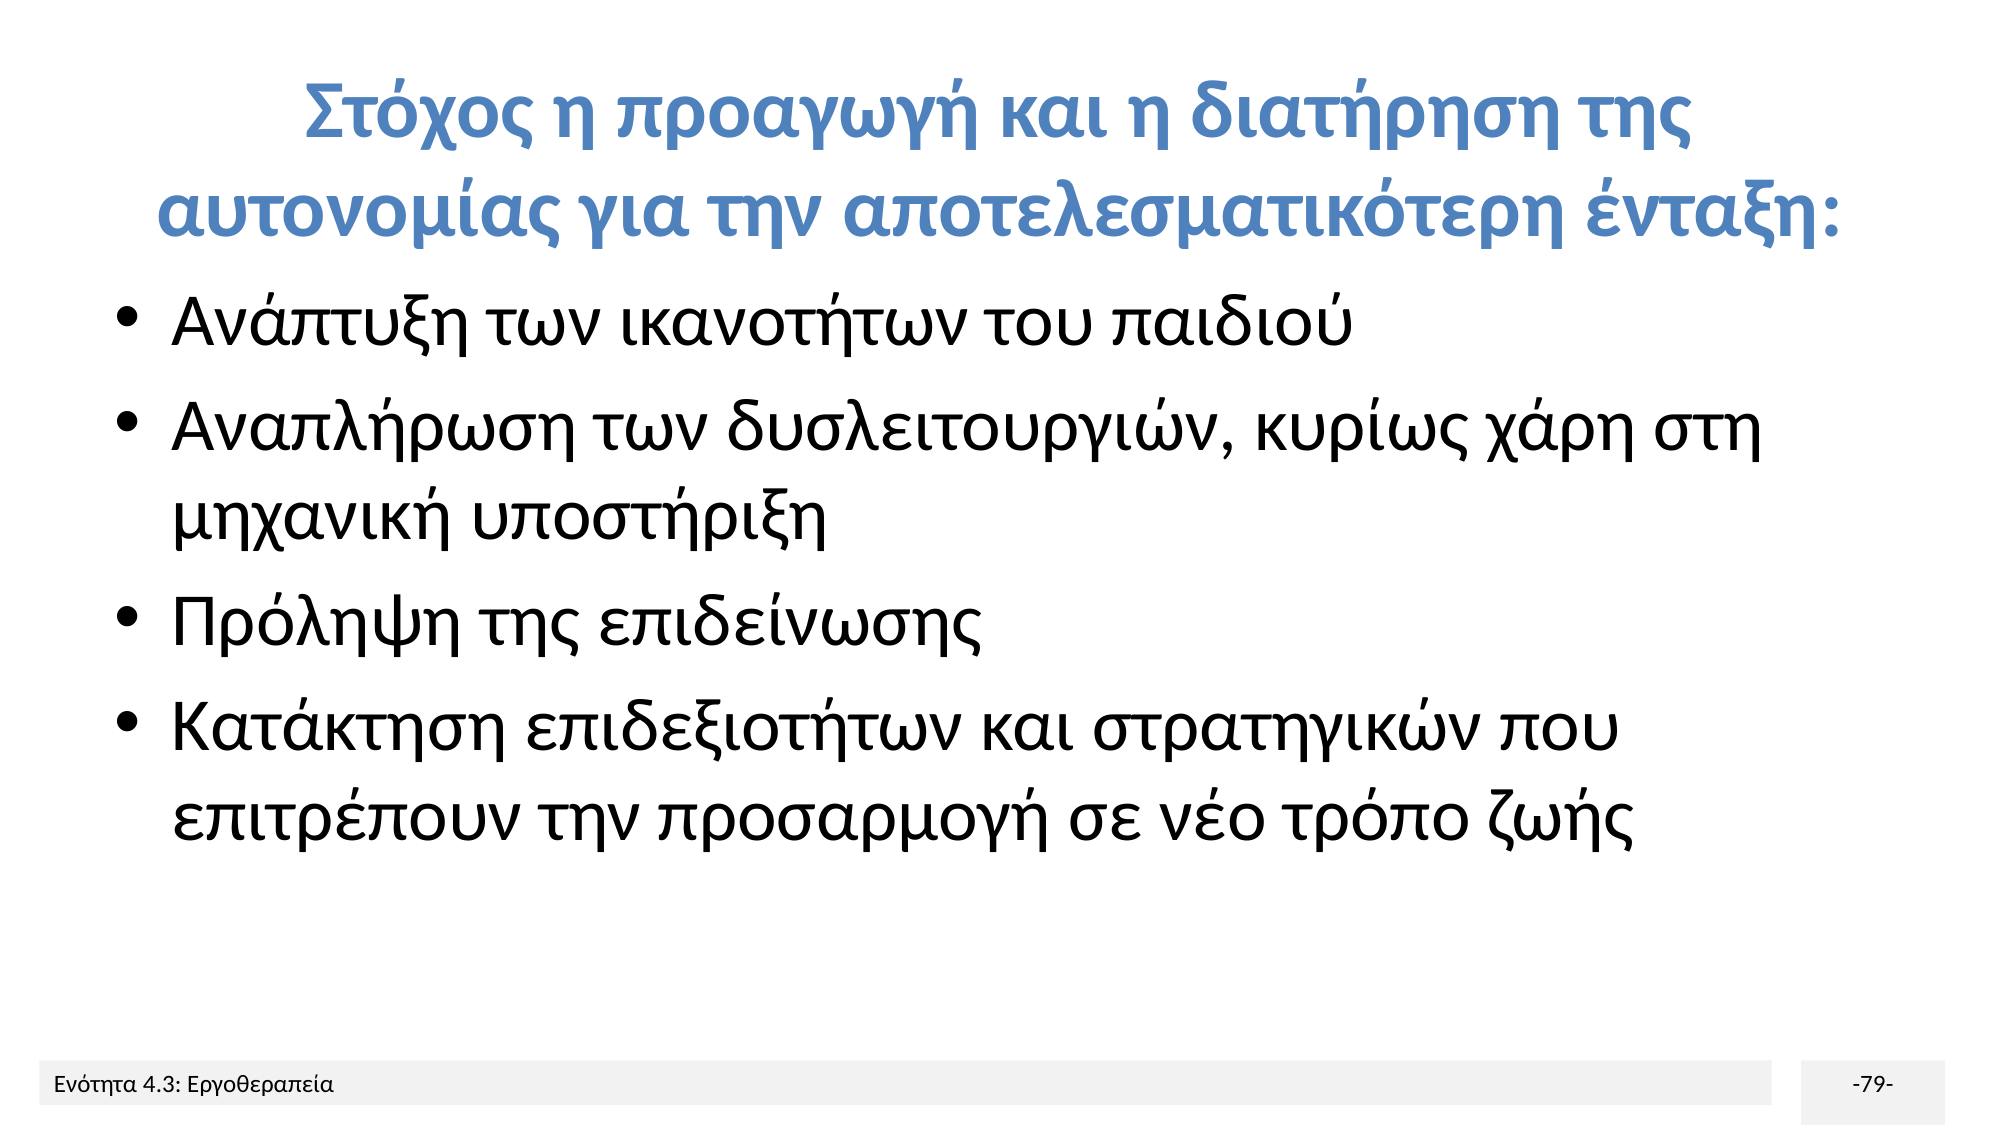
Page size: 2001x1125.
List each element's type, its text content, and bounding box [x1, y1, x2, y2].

list Ανάπτυξη των ικανοτήτων του παιδιού Αναπλήρωση των δυσλειτουργιών, κυρίως χάρη στη μηχανική υποστήριξη Πρόληψη της επιδείνωσης Κατάκτηση επιδεξιοτήτων και στρατηγικών που επιτρέπουν την προσαρμογή σε νέο τρόπο ζωής [99, 262, 1900, 1005]
title Στόχος η προαγωγή και η διατήρηση της αυτονομίας για την αποτελεσματικότερη ένταξη: [99, 45, 1900, 262]
